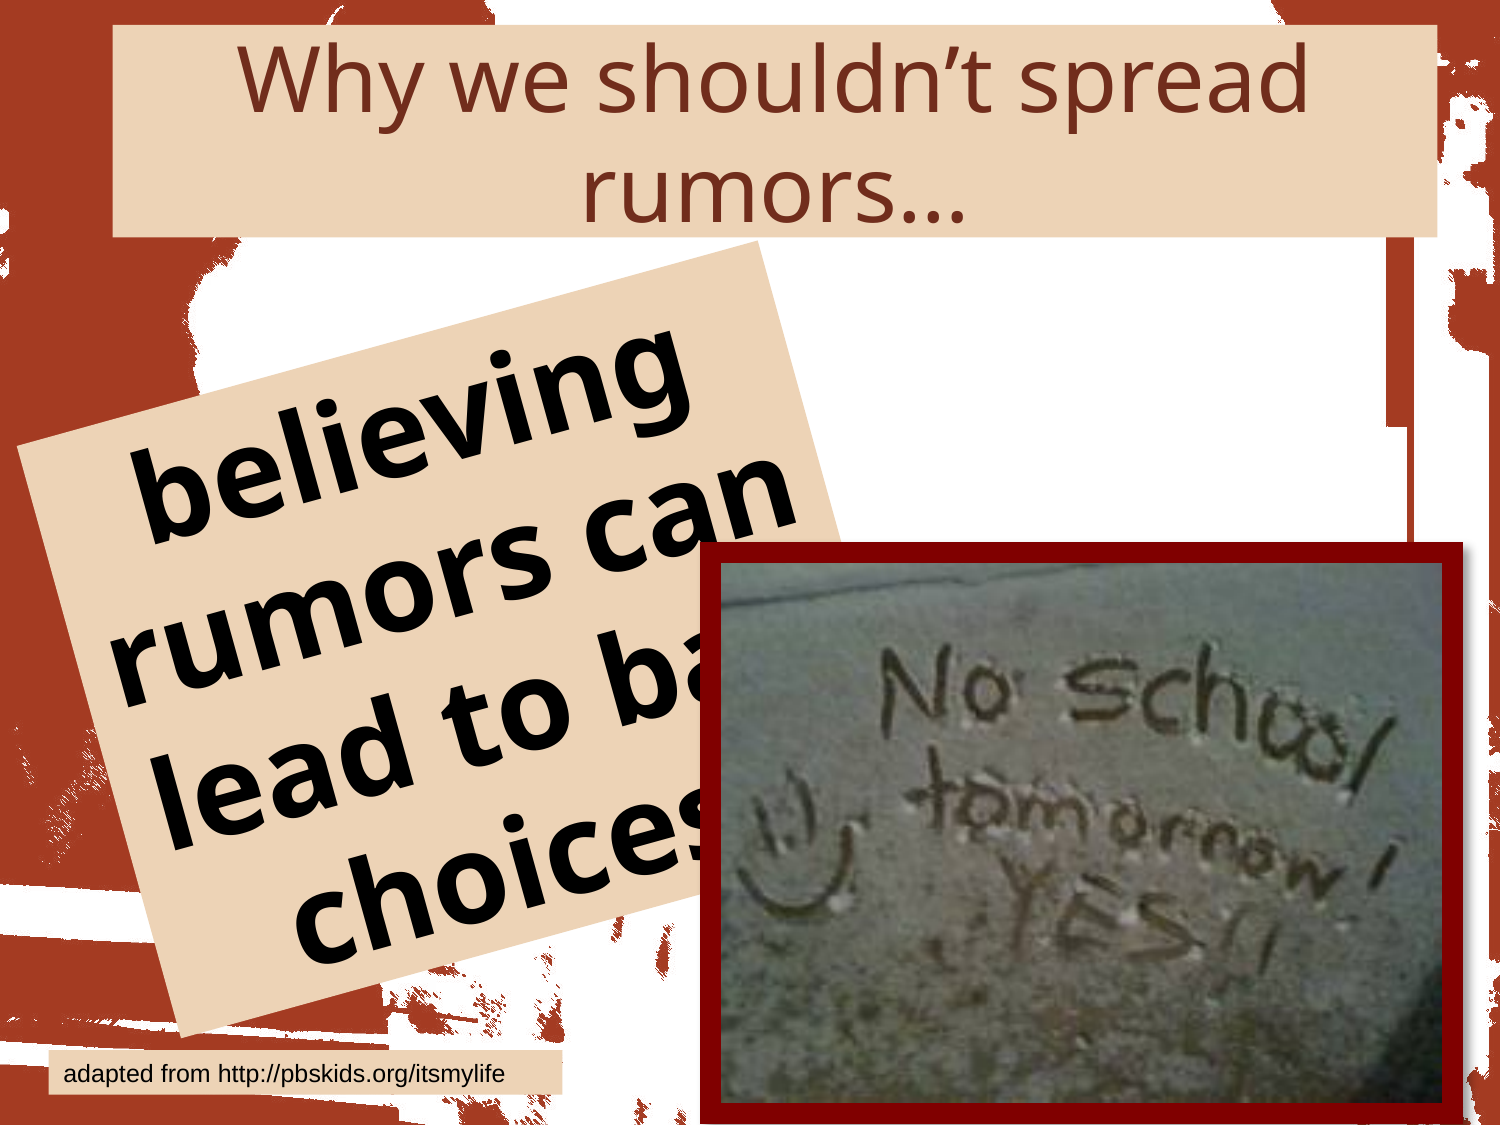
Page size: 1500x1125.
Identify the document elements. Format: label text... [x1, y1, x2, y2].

text_box adapted from http://pbskids.org/itsmylife [48, 1050, 563, 1095]
title Why we shouldn’t spread rumors… [112, 24, 1438, 238]
picture [720, 562, 1443, 1104]
text_box believing rumors can lead to bad choices. [16, 240, 842, 1039]
